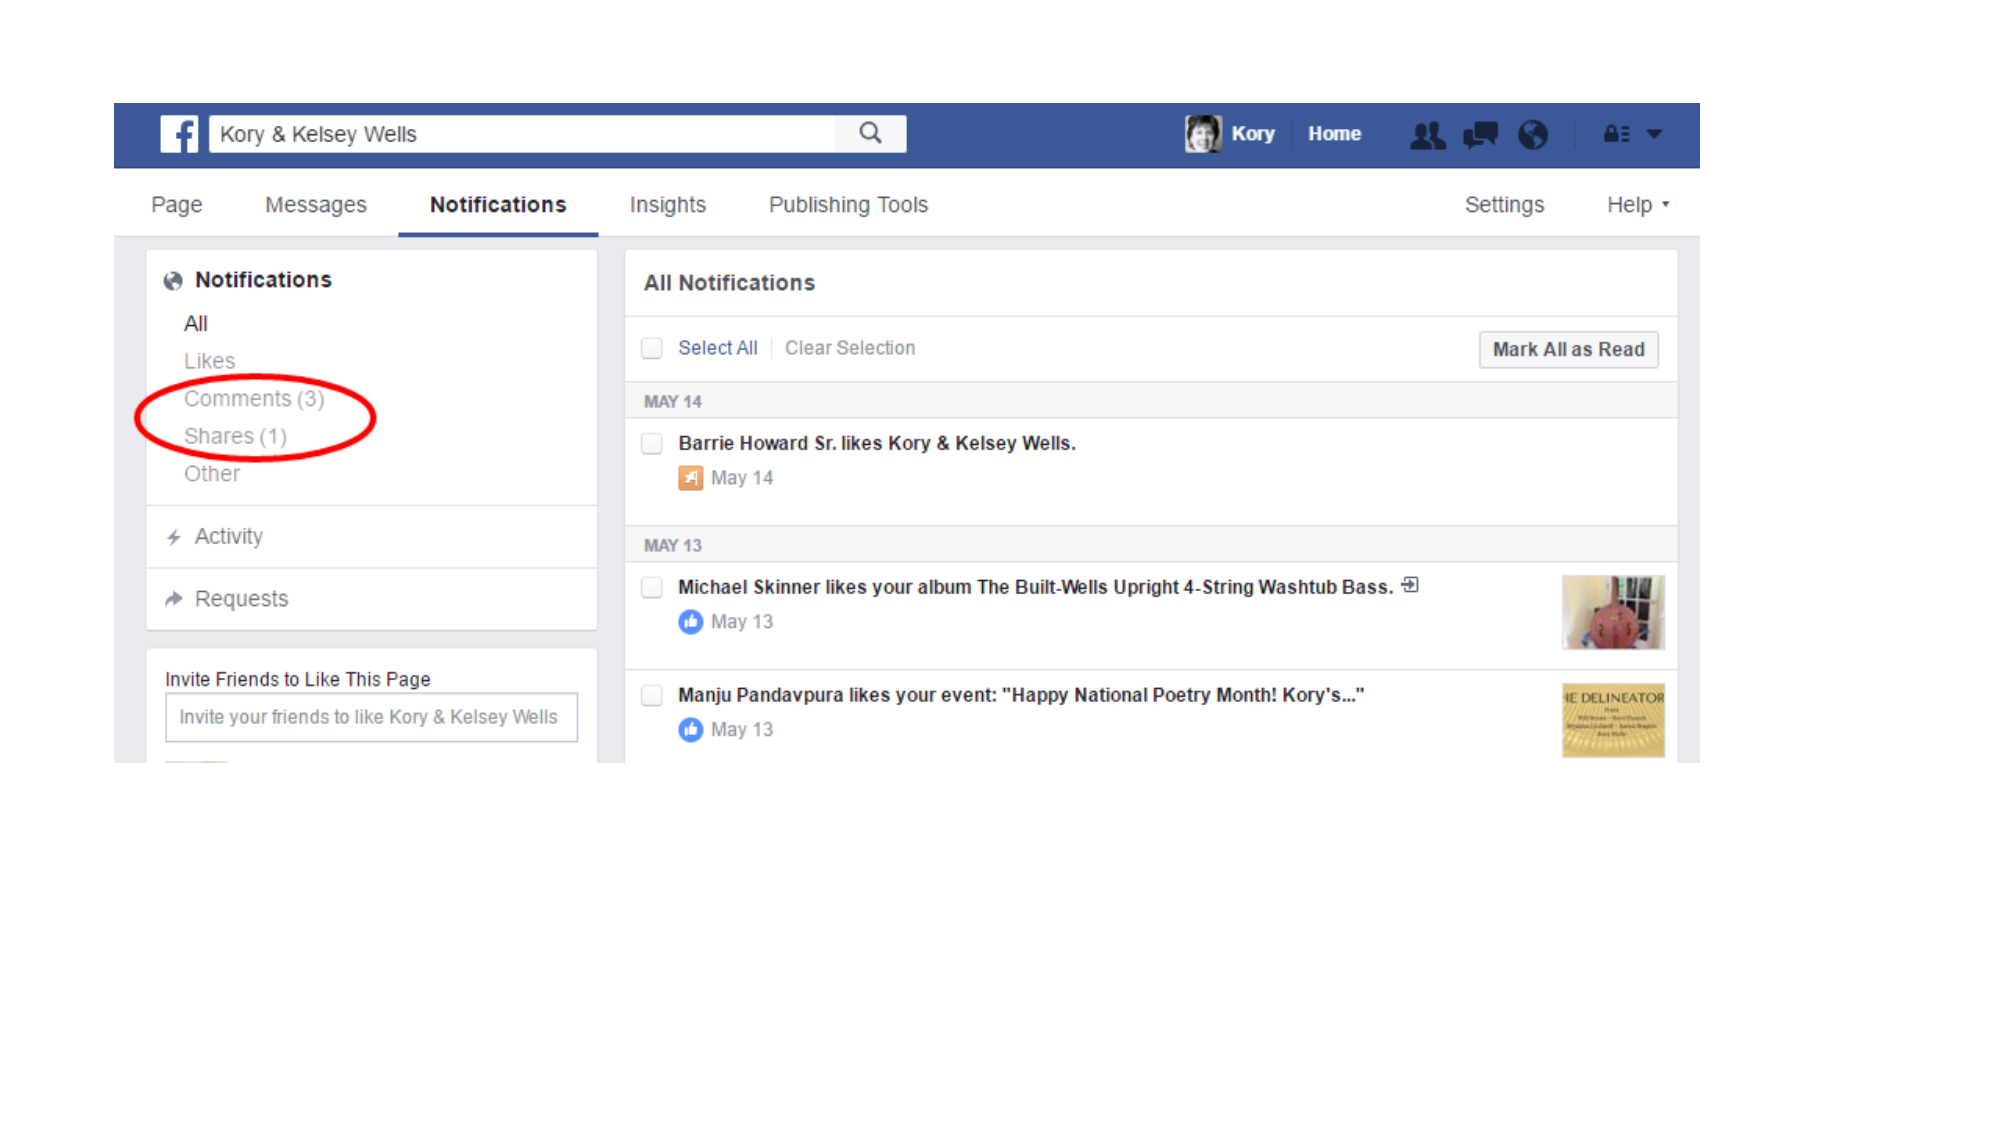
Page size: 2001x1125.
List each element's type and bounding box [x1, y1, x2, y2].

picture [114, 103, 1700, 764]
